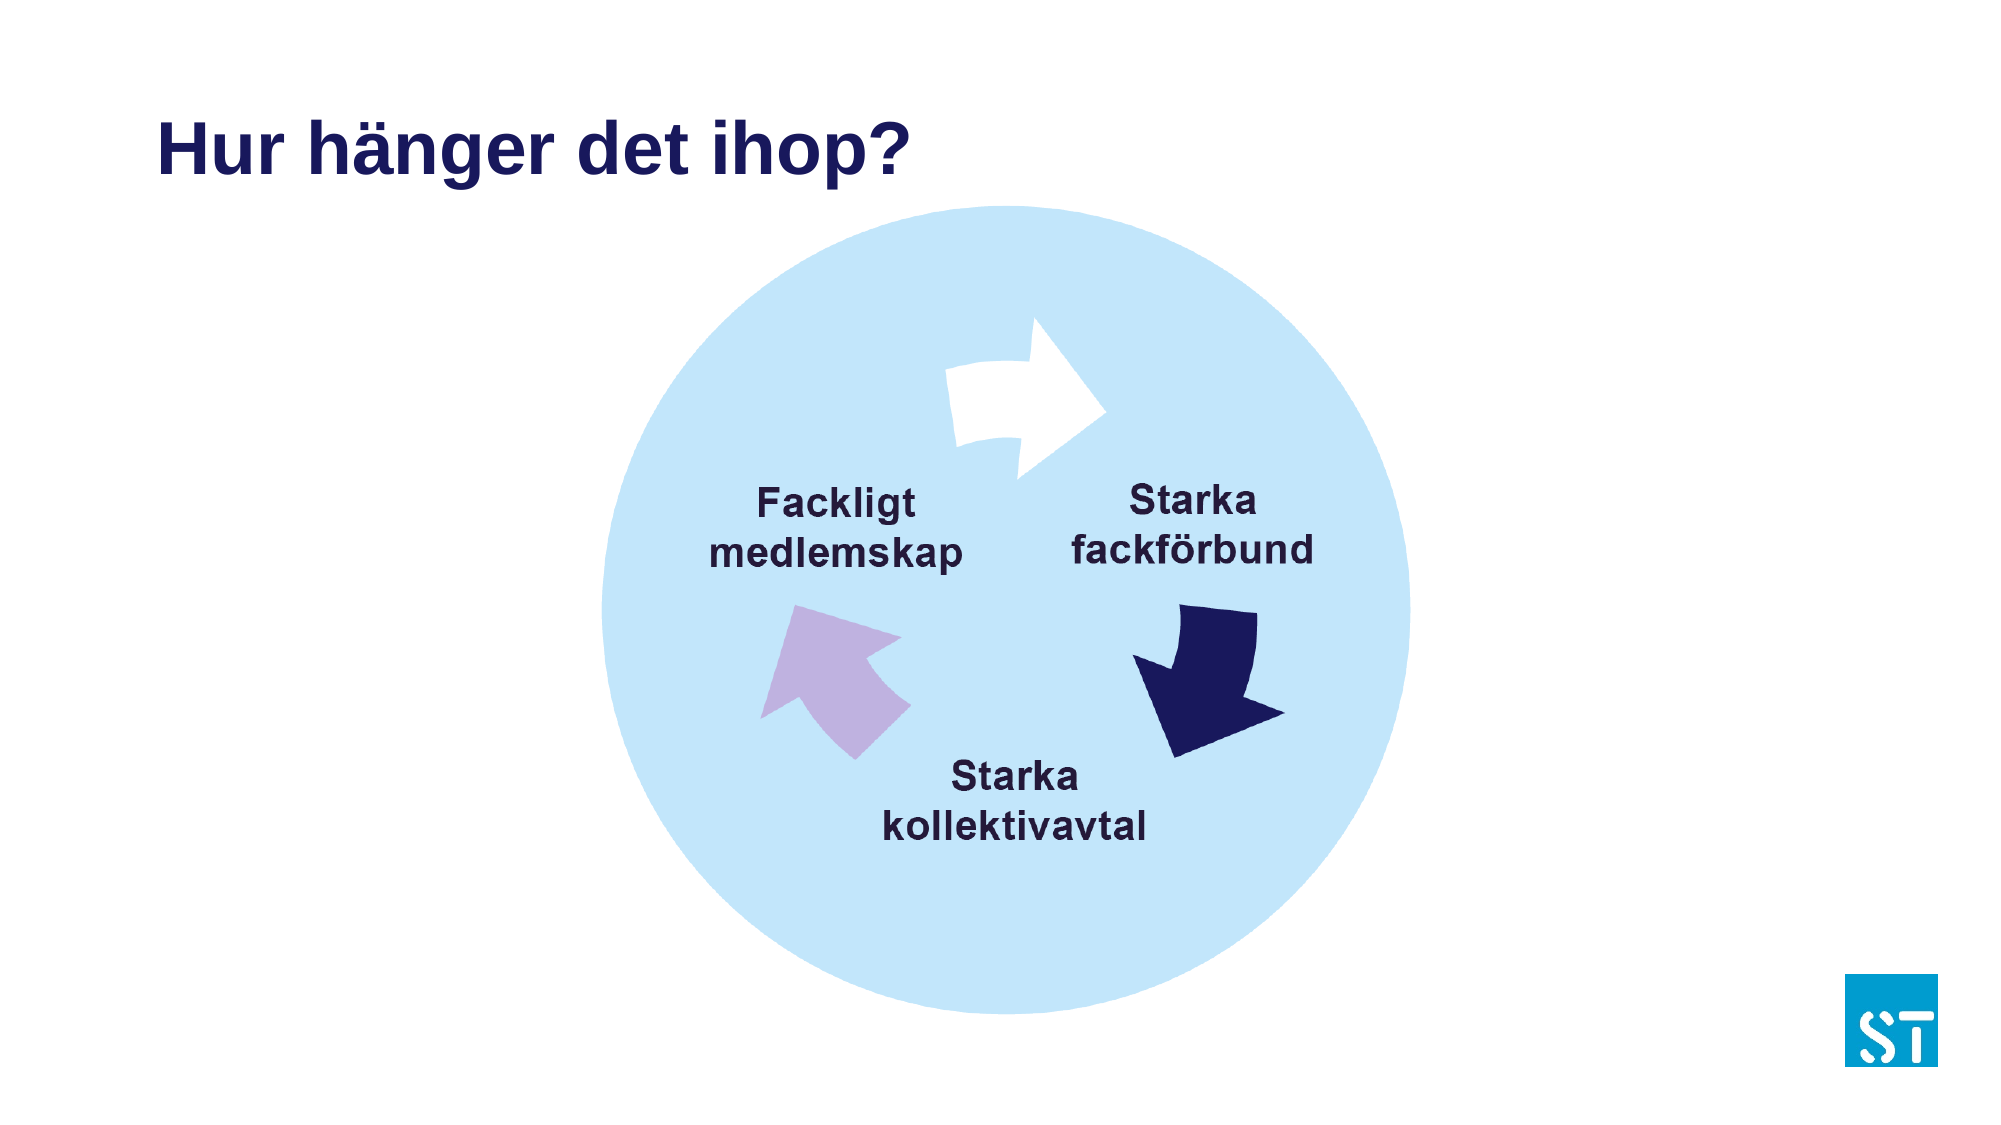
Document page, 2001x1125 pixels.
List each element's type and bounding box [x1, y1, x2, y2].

picture [1860, 1012, 1895, 1063]
picture [1861, 1049, 1874, 1063]
picture [1880, 1011, 1893, 1025]
picture [1912, 1027, 1921, 1063]
picture [40, 75, 1938, 1069]
picture [1899, 1011, 1934, 1020]
